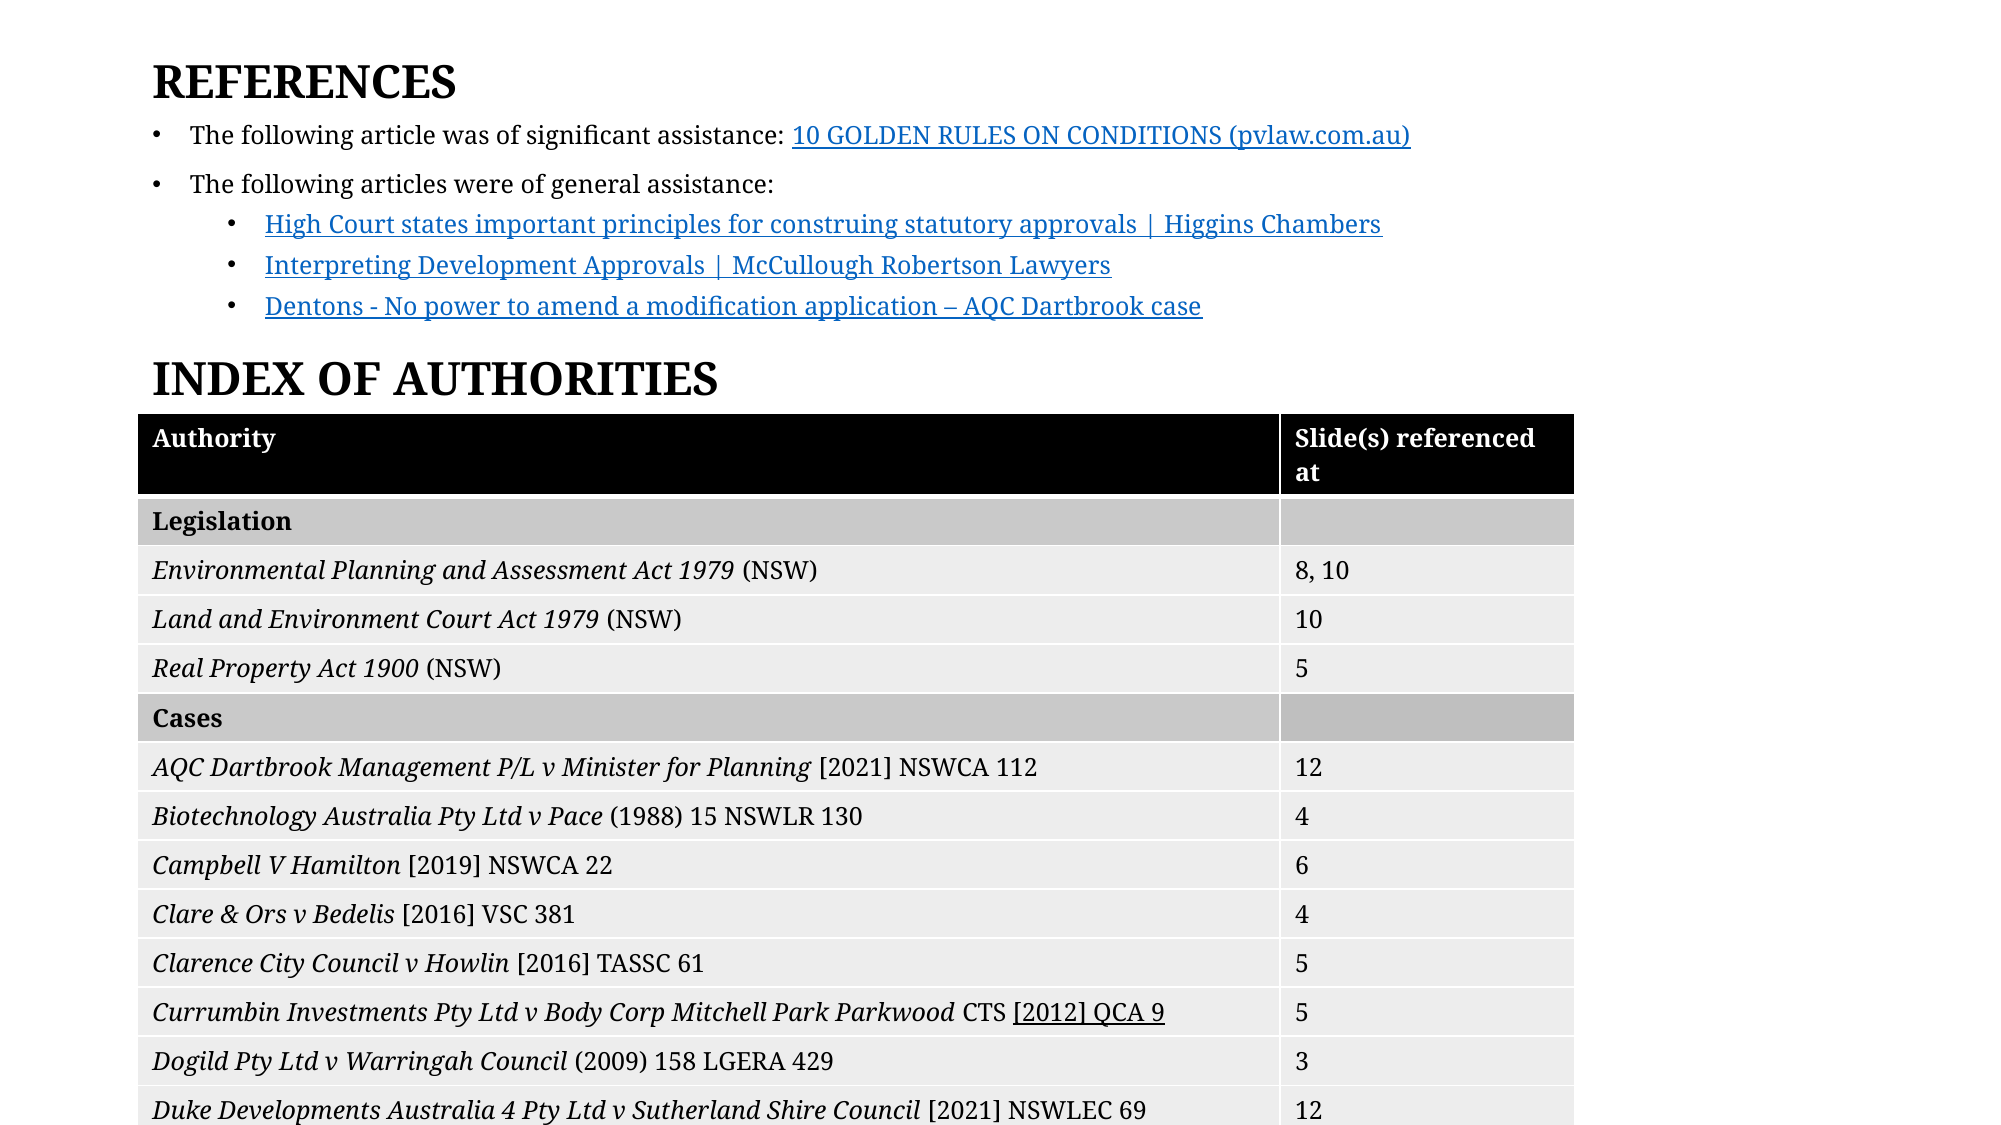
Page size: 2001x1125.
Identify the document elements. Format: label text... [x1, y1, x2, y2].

text_box INDEX OF AUTHORITIES [137, 329, 871, 413]
table_cell 4 [1281, 890, 1574, 937]
table_cell Biotechnology Australia Pty Ltd v Pace (1988) 15 NSWLR 130 [138, 792, 1279, 839]
table_cell Cases [138, 694, 1279, 741]
table_cell Clarence City Council v Howlin [2016] TASSC 61 [138, 939, 1279, 986]
table_cell Dogild Pty Ltd v Warringah Council (2009) 158 LGERA 429 [138, 1037, 1279, 1085]
table_cell Currumbin Investments Pty Ltd v Body Corp Mitchell Park Parkwood CTS [2012] QCA 9 [138, 988, 1279, 1035]
table_cell Duke Developments Australia 4 Pty Ltd v Sutherland Shire Council [2021] NSWLEC 69 [138, 1086, 1279, 1125]
table_cell 6 [1281, 841, 1574, 888]
title REFERENCES [137, 29, 1863, 112]
table_cell Legislation [138, 499, 1279, 545]
table_cell Real Property Act 1900 (NSW) [138, 645, 1279, 692]
table_cell 5 [1281, 939, 1574, 986]
table_cell 12 [1281, 1086, 1574, 1125]
table_cell 4 [1281, 792, 1574, 839]
table_cell 3 [1281, 1037, 1574, 1085]
table_header Authority [138, 414, 1279, 494]
table_cell 10 [1281, 596, 1574, 643]
list The following article was of significant assistance: 10 GOLDEN RULES ON CONDITIONS (pvlaw.com.au) The following articles were of general assistance: High Court states important principles for construing statutory approvals | Higgins Chambers Interpreting Development Approvals | McCullough Robertson Lawyers Dentons - No power to amend a modification application – AQC Dartbrook case [137, 112, 1863, 331]
table_cell 5 [1281, 988, 1574, 1035]
table_cell [1281, 694, 1574, 741]
table_cell Land and Environment Court Act 1979 (NSW) [138, 596, 1279, 643]
table_cell 8, 10 [1281, 546, 1574, 594]
table_cell [1281, 499, 1574, 545]
table_cell Clare & Ors v Bedelis [2016] VSC 381 [138, 890, 1279, 937]
table_header Slide(s) referenced at [1281, 414, 1574, 494]
table_cell 12 [1281, 743, 1574, 790]
table_cell Environmental Planning and Assessment Act 1979 (NSW) [138, 546, 1279, 594]
table_cell 5 [1281, 645, 1574, 692]
table_cell AQC Dartbrook Management P/L v Minister for Planning [2021] NSWCA 112 [138, 743, 1279, 790]
table_cell Campbell V Hamilton [2019] NSWCA 22 [138, 841, 1279, 888]
